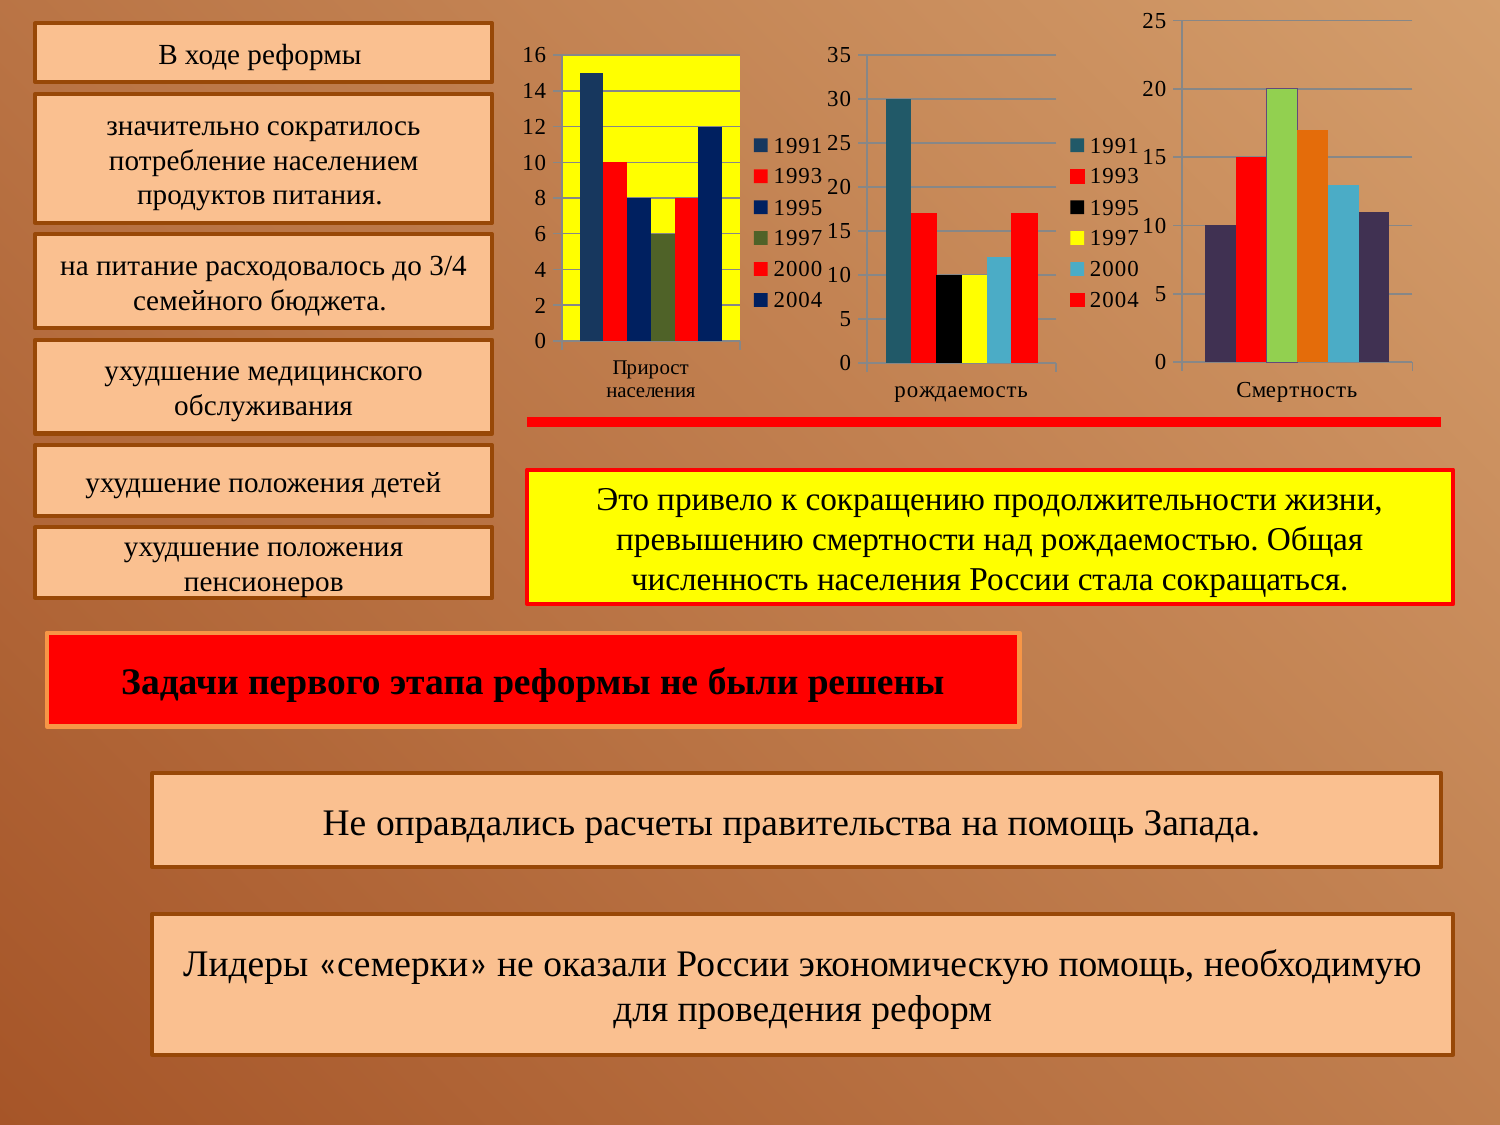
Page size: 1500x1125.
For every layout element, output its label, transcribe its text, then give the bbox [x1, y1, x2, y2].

text_box на питание расходовалось до 3/4 семейного бюджета. [33, 232, 494, 330]
text_box значительно сократилось потребление населением продуктов питания. [33, 92, 494, 225]
text_box ухудшение положения детей [33, 443, 494, 518]
text_box Лидеры «семерки» не оказали России экономическую помощь, необходимую для проведения реформ [150, 912, 1455, 1057]
chart [515, 0, 1419, 411]
text_box ухудшение медицинского обслуживания [33, 338, 494, 436]
text_box В ходе реформы [33, 21, 494, 84]
text_box ухудшение положения пенсионеров [33, 525, 494, 600]
text_box Задачи первого этапа реформы не были решены [45, 631, 1022, 729]
text_box Не оправдались расчеты правительства на помощь Запада. [150, 771, 1443, 869]
text_box Это привело к сокращению продолжительности жизни, превышению смертности над рождаемостью. Общая численность населения России стала сокращаться. [525, 468, 1455, 606]
